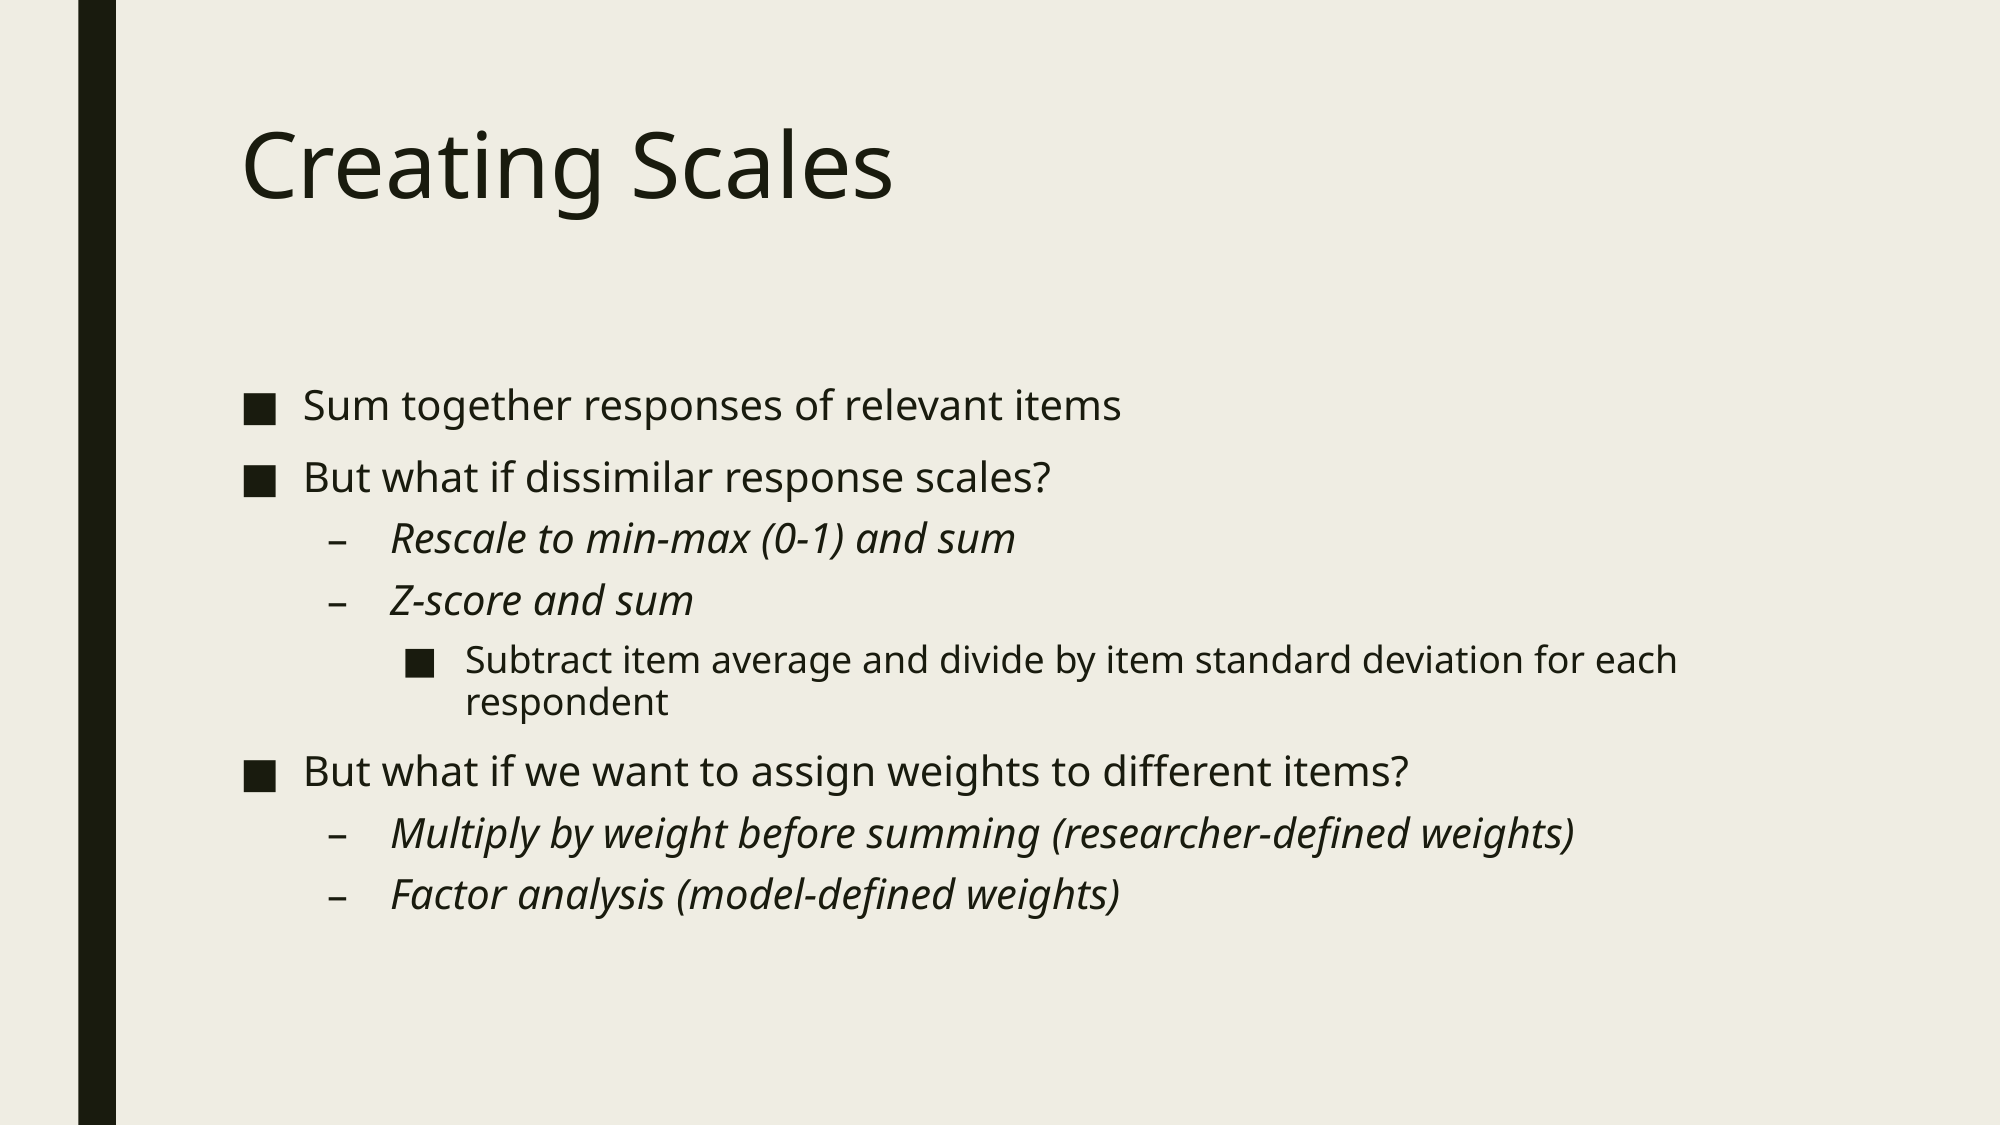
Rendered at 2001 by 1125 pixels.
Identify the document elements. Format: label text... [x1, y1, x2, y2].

list Sum together responses of relevant items But what if dissimilar response scales? Rescale to min-max (0-1) and sum Z-score and sum Subtract item average and divide by item standard deviation for each respondent But what if we want to assign weights to different items? Multiply by weight before summing (researcher-defined weights) Factor analysis (model-defined weights) [225, 375, 1800, 963]
title Creating Scales [225, 112, 1800, 357]
